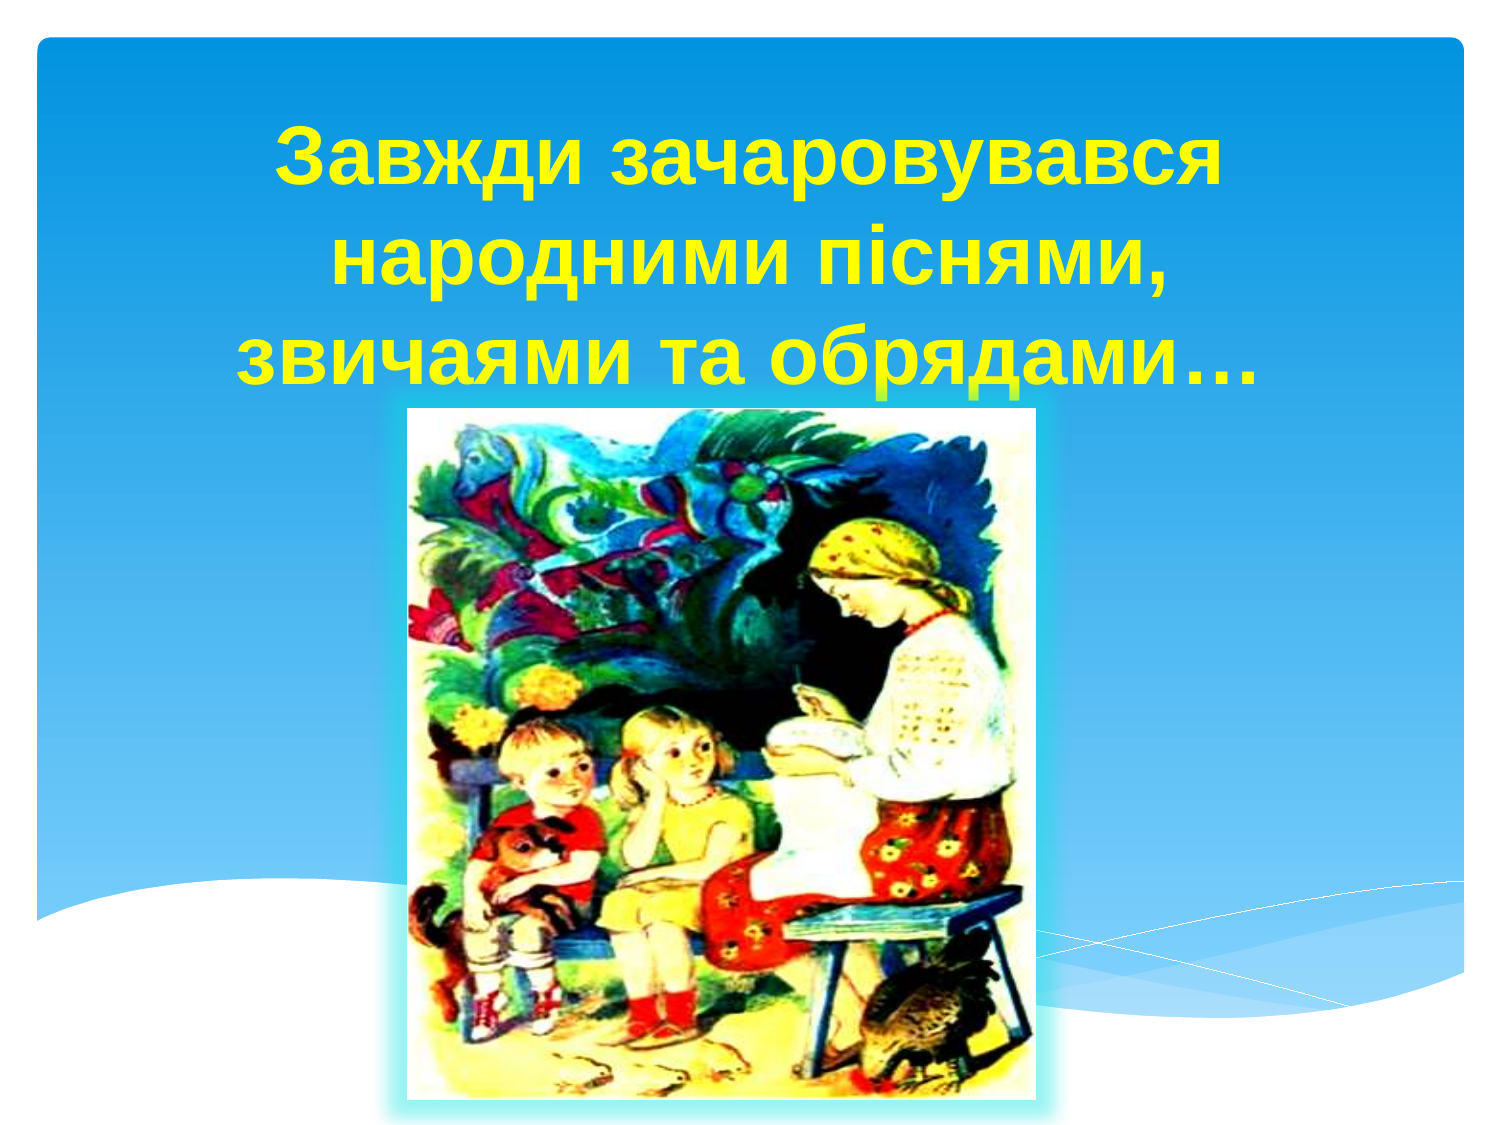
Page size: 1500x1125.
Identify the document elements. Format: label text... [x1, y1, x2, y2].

picture [407, 408, 1037, 1100]
title Завжди зачаровувався народними піснями, звичаями та обрядами… [112, 0, 1388, 410]
